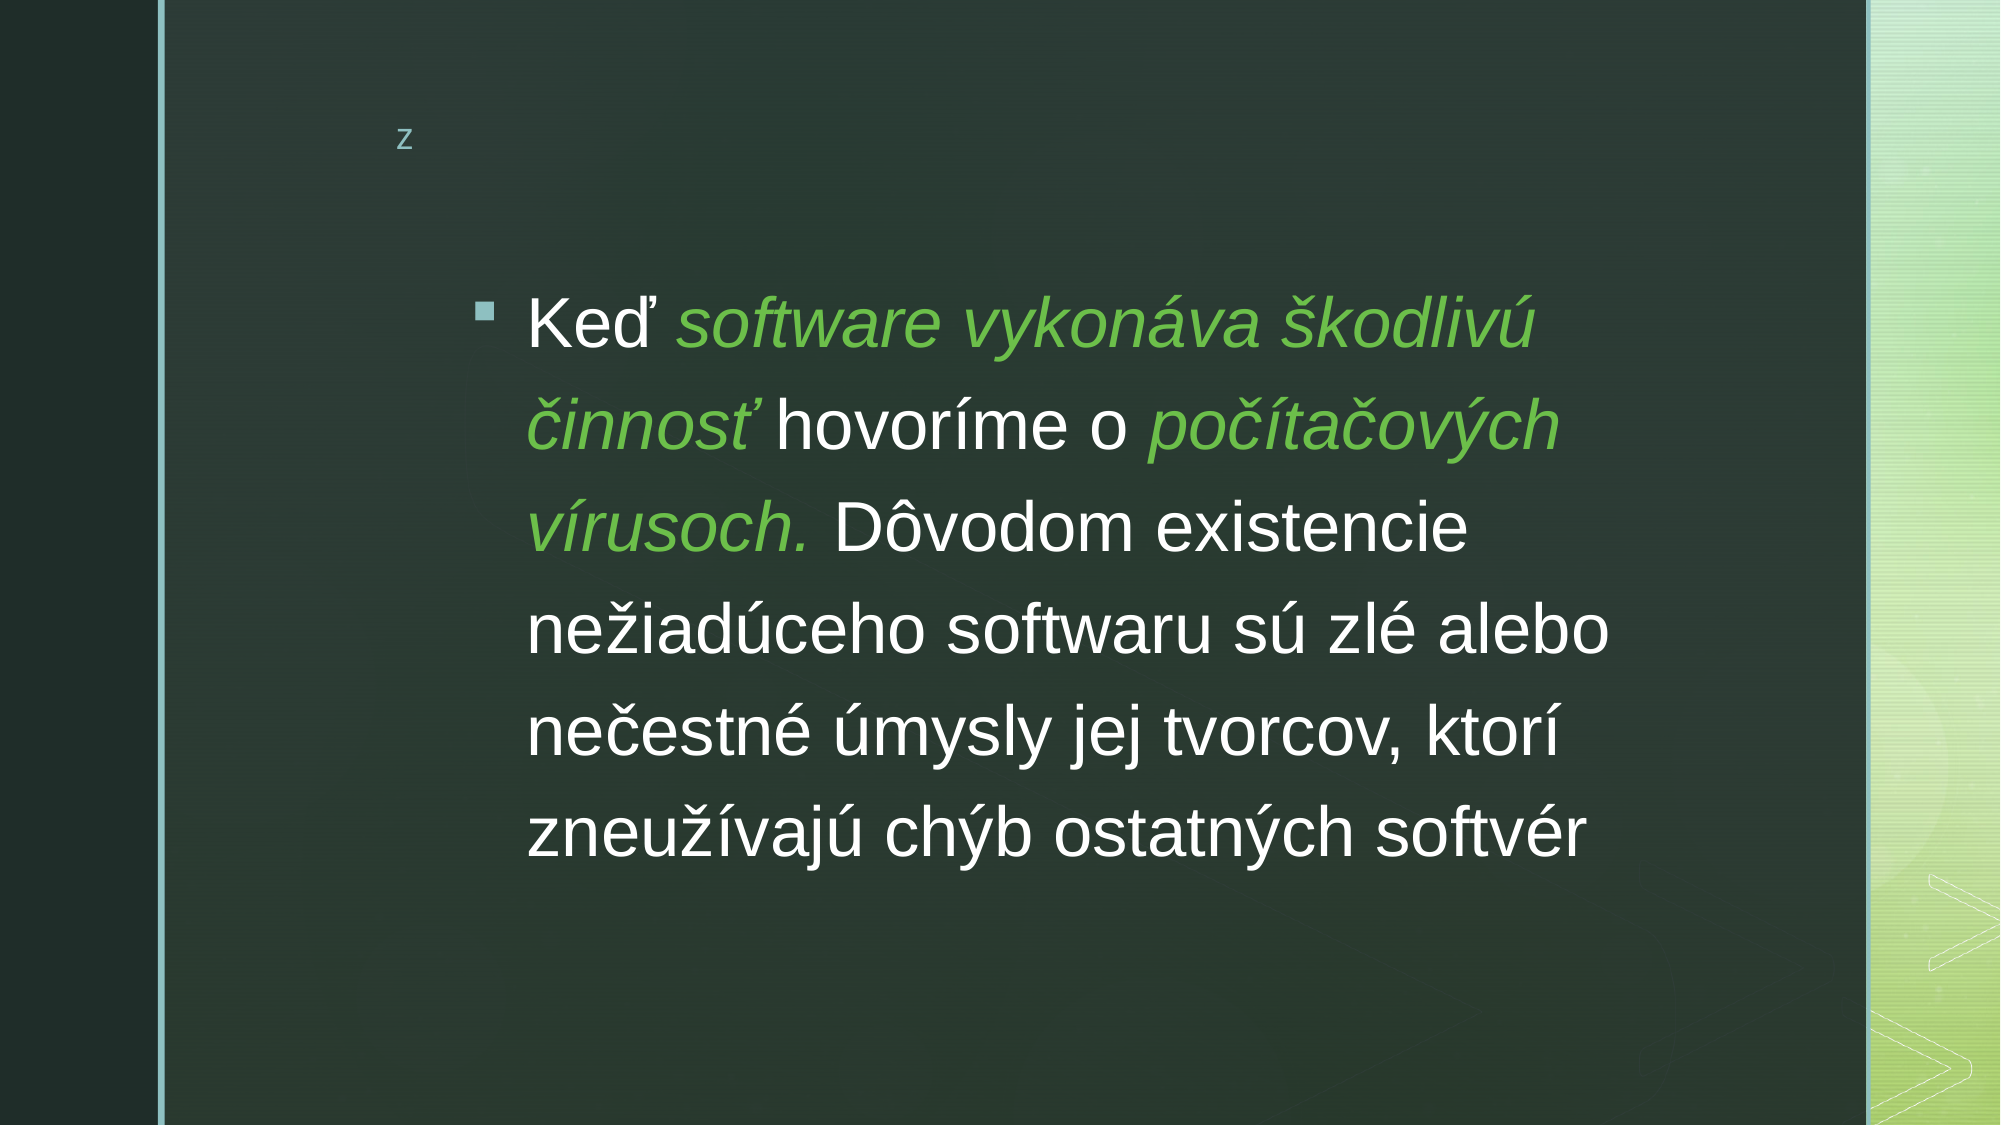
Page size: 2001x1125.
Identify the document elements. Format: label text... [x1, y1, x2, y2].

list Keď software vykonáva škodlivú činnosť hovoríme o počítačových vírusoch. Dôvodom existencie nežiadúceho softwaru sú zlé alebo nečestné úmysly jej tvorcov, ktorí zneužívajú chýb ostatných softvér [454, 138, 1734, 993]
picture [1871, 0, 2001, 1125]
